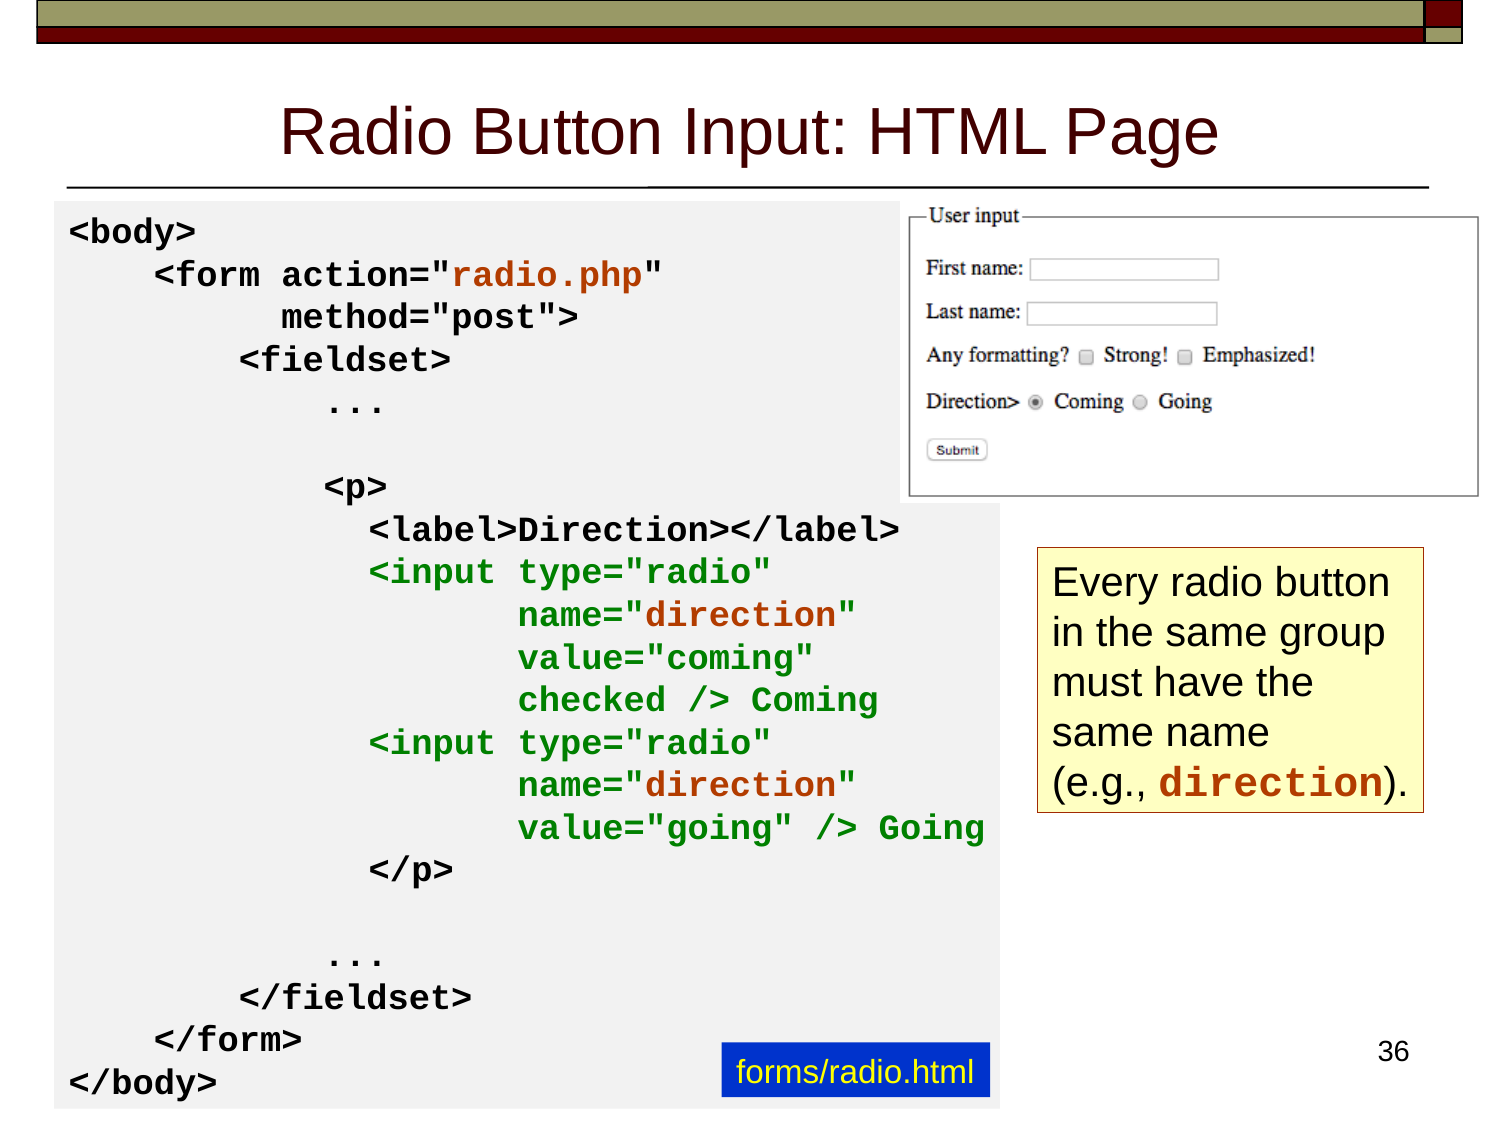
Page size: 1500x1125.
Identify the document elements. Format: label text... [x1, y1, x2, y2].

text_box forms/radio.html [721, 1042, 991, 1098]
slide_number 36 [1112, 1025, 1425, 1100]
text_box Every radio button in the same group must have the same name (e.g., direction). [1037, 547, 1424, 813]
title Radio Button Input: HTML Page [75, 67, 1425, 175]
text_box <body> <form action="radio.php" method="post"> <fieldset> ... <p> <label>Direction></label> <input type="radio" name="direction" value="coming" checked /> Coming <input type="radio" name="direction" value="going" /> Going </p> ... </fieldset> </form> </body> [54, 201, 1000, 1109]
picture [899, 200, 1486, 503]
